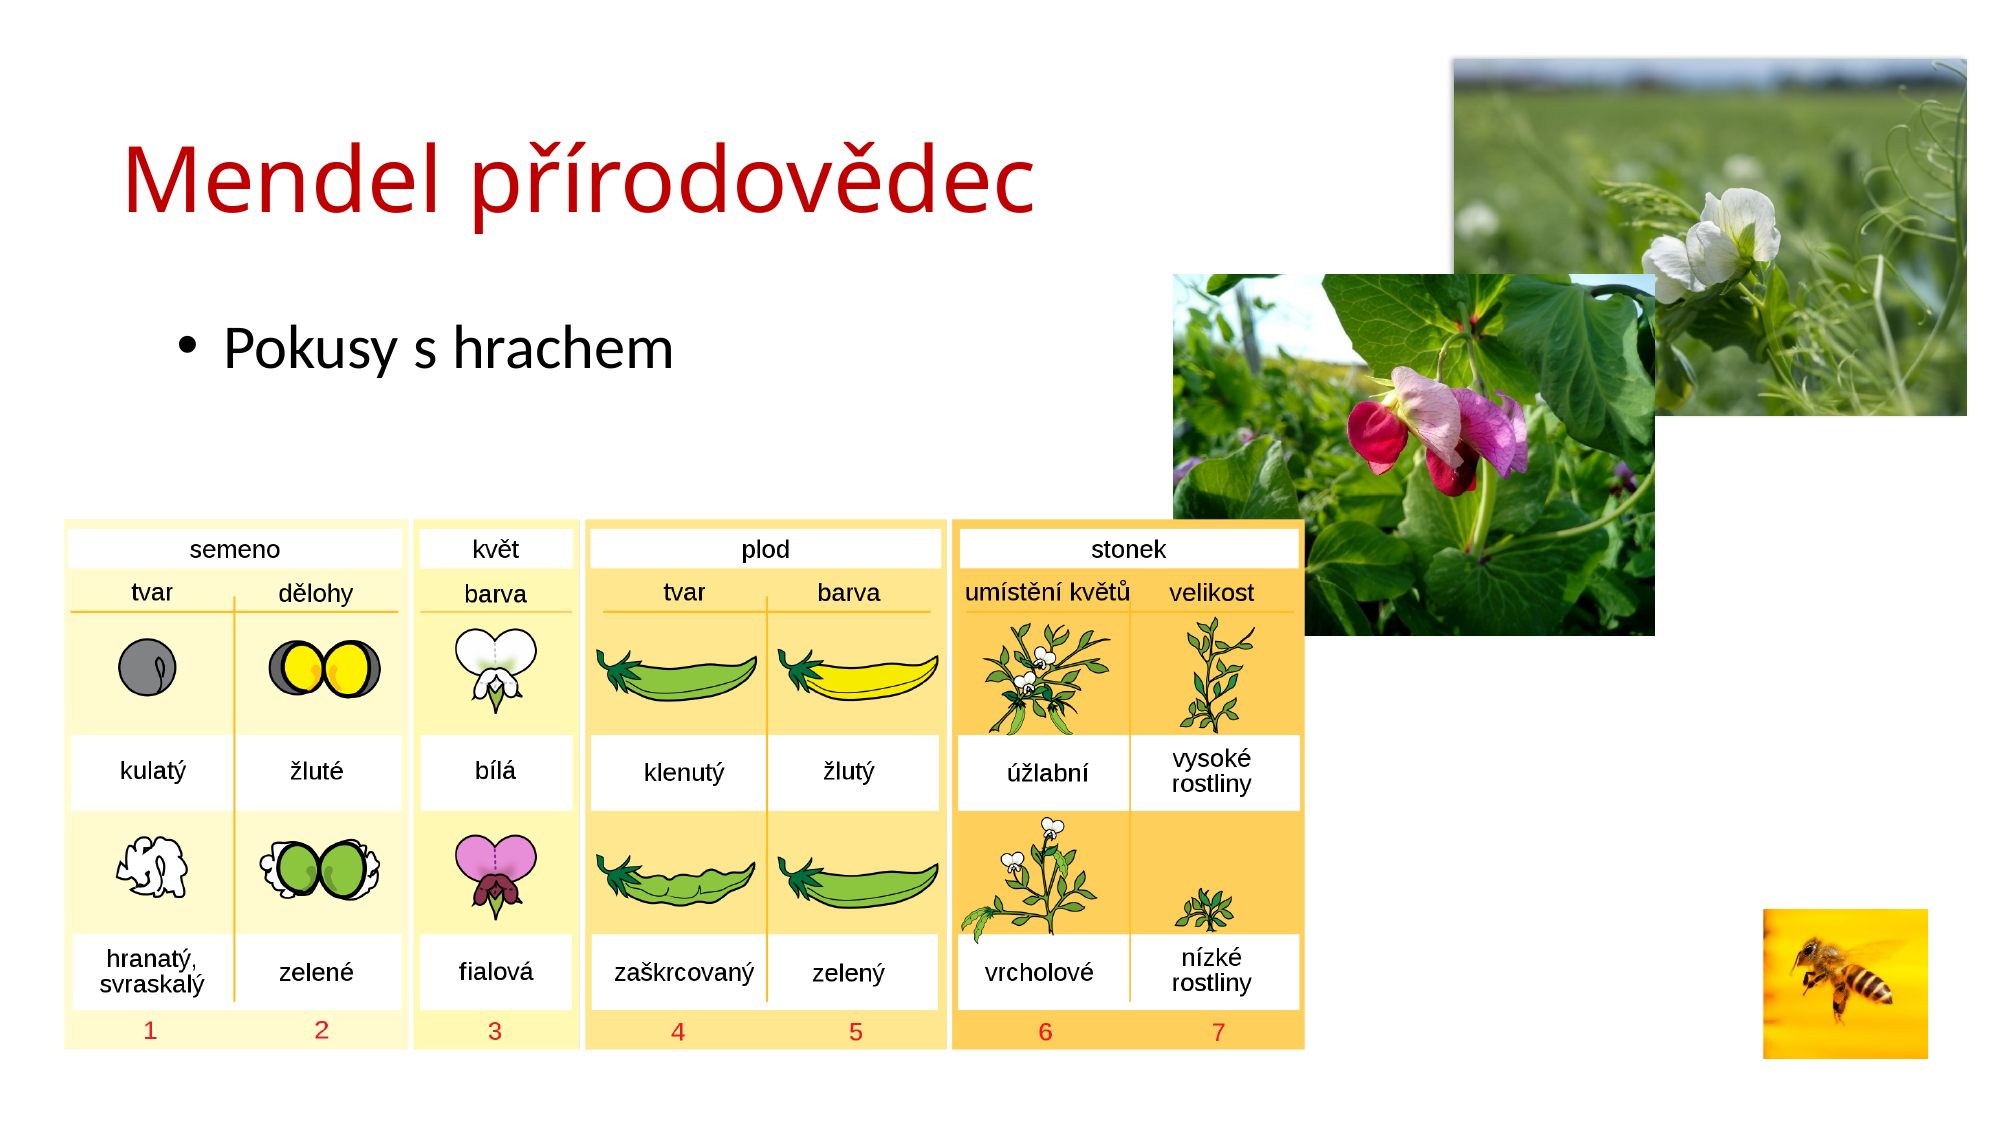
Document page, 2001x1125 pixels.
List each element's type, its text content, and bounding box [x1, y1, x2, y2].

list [1173, 274, 1655, 636]
title Mendel přírodovědec [105, 59, 1061, 299]
picture [1763, 909, 1929, 1059]
picture [1454, 59, 1967, 416]
text_box Pokusy s hrachem [161, 298, 780, 389]
picture [63, 518, 1305, 1051]
